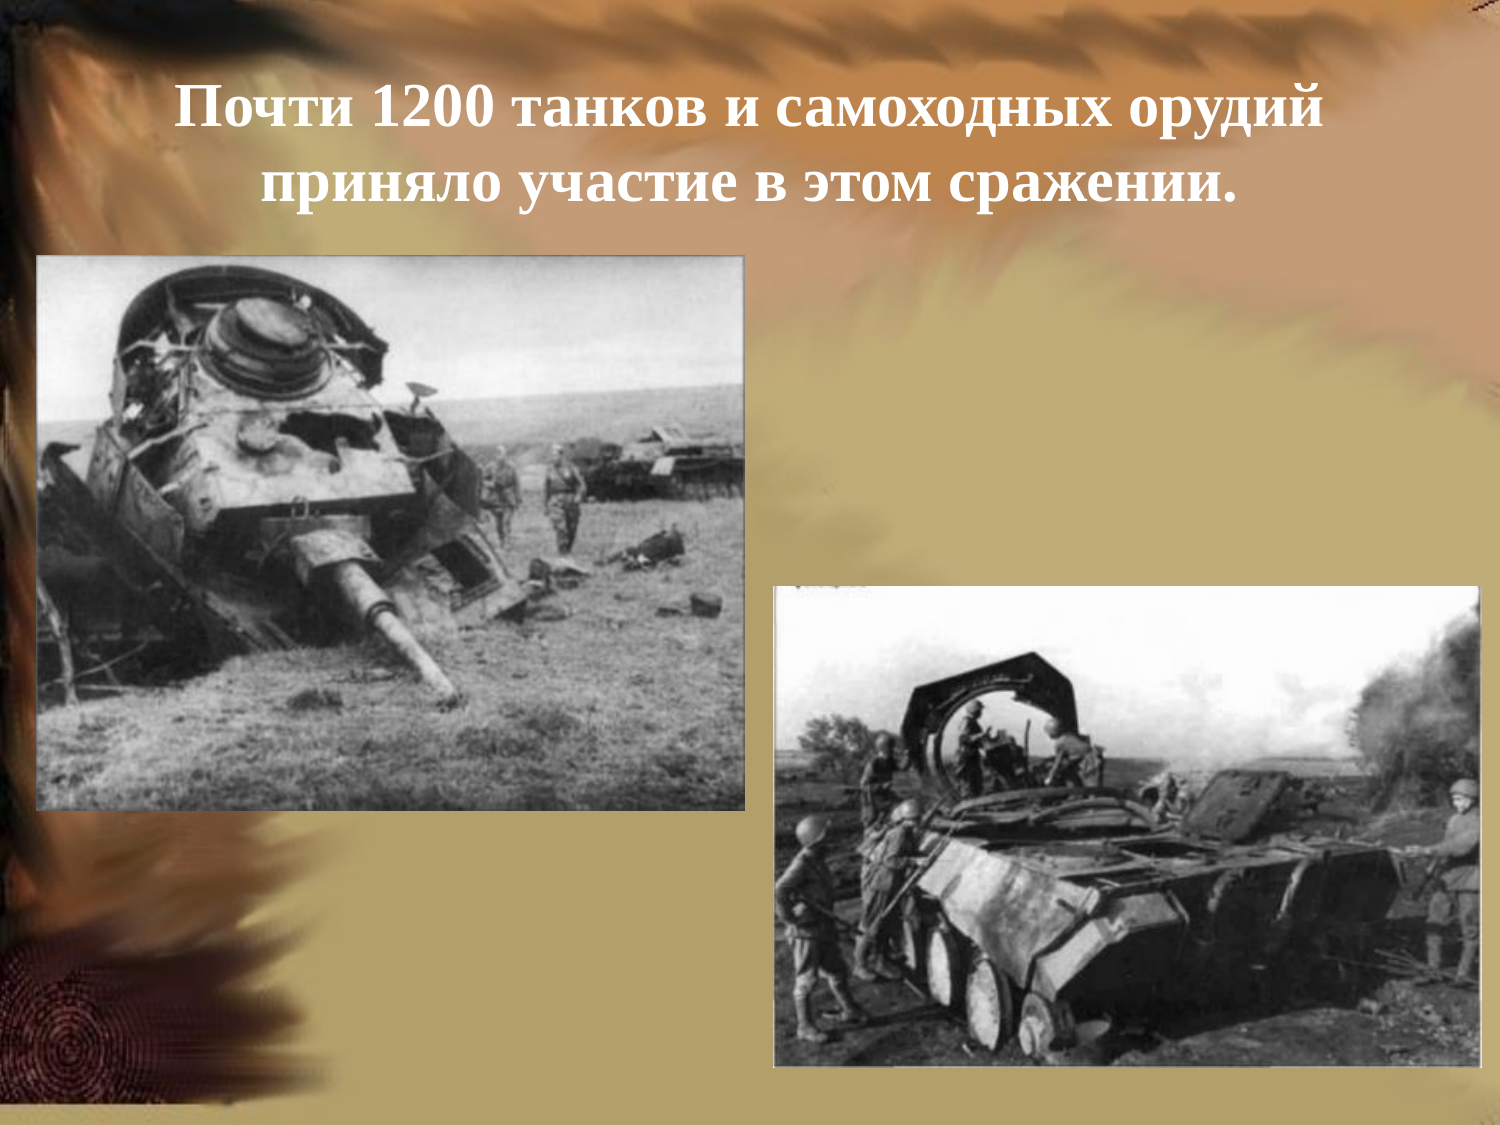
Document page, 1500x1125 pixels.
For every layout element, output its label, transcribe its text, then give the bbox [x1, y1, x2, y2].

title Почти 1200 танков и самоходных орудий приняло участие в этом сражении. [74, 44, 1426, 233]
picture [0, 0, 1500, 1125]
